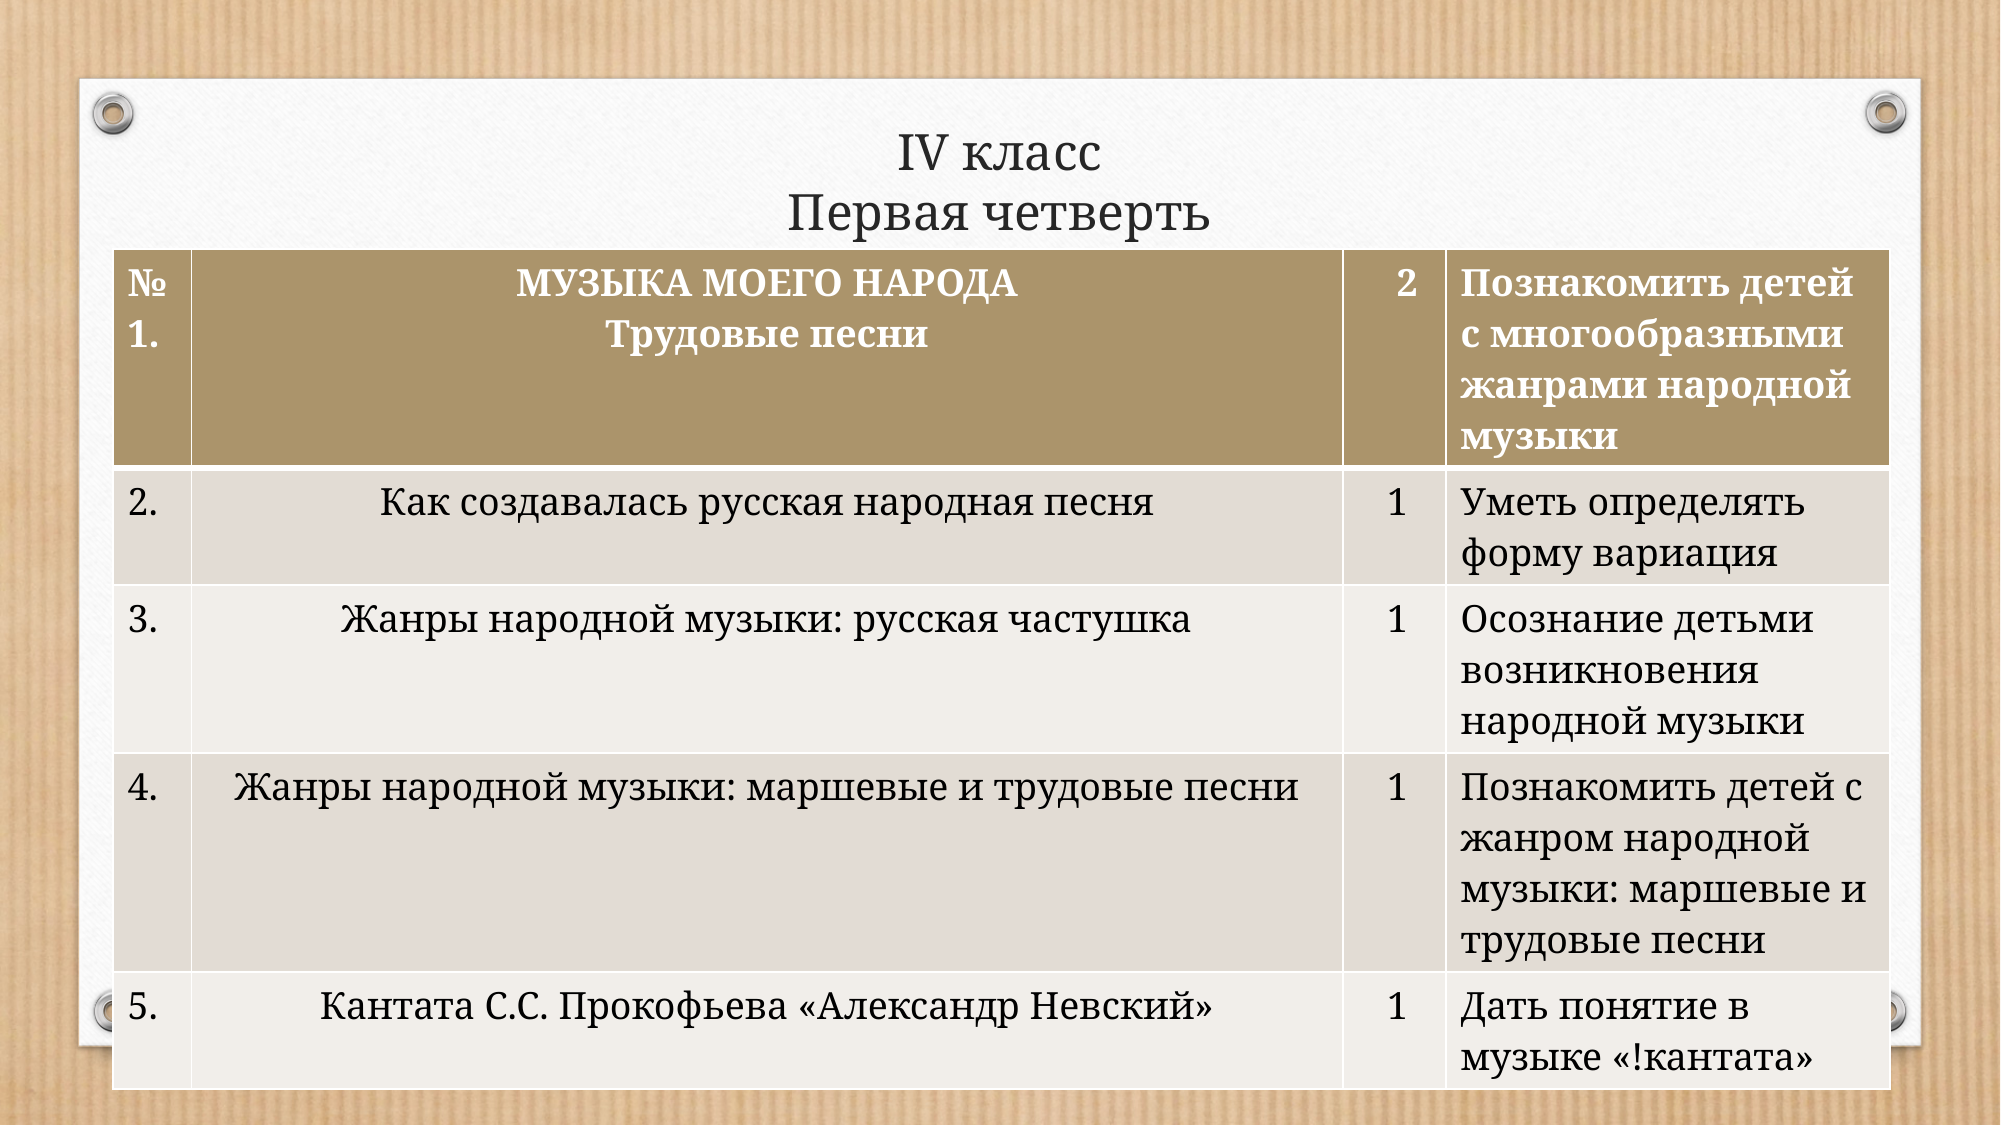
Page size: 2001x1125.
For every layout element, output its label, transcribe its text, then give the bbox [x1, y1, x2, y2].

table_cell 1 [1344, 754, 1445, 971]
table_cell Как создавалась русская народная песня [192, 471, 1342, 584]
table_cell Жанры народной музыки: русская частушка [192, 586, 1342, 752]
table_cell Осознание детьми возникновения народной музыки [1447, 586, 1889, 752]
table_cell Жанры народной музыки: маршевые и трудовые песни [192, 754, 1342, 971]
table_cell Познакомить детей с жанром народной музыки: маршевые и трудовые песни [1447, 754, 1889, 971]
table_cell 5. [114, 973, 191, 1088]
table_cell 4. [114, 754, 191, 971]
table_cell 2. [114, 471, 191, 584]
table_cell Кантата С.С. Прокофьева «Александр Невский» [192, 973, 1342, 1088]
table_cell Уметь определять форму вариация [1447, 471, 1889, 584]
table_cell 1 [1344, 471, 1445, 584]
table_cell 3. [114, 586, 191, 752]
table_header № 1. [114, 250, 191, 465]
table_header Познакомить детей с многообразными жанрами народной музыки [1447, 250, 1889, 465]
table_cell Дать понятие в музыке «!кантата» [1447, 973, 1889, 1088]
table_header МУЗЫКА МОЕГО НАРОДА Трудовые песни [192, 250, 1342, 465]
table_header 2 [1344, 250, 1445, 465]
table_cell 1 [1344, 586, 1445, 752]
picture [0, 0, 2001, 1125]
table_cell 1 [1344, 973, 1445, 1088]
title IV класс Первая четверть [212, 95, 1788, 248]
